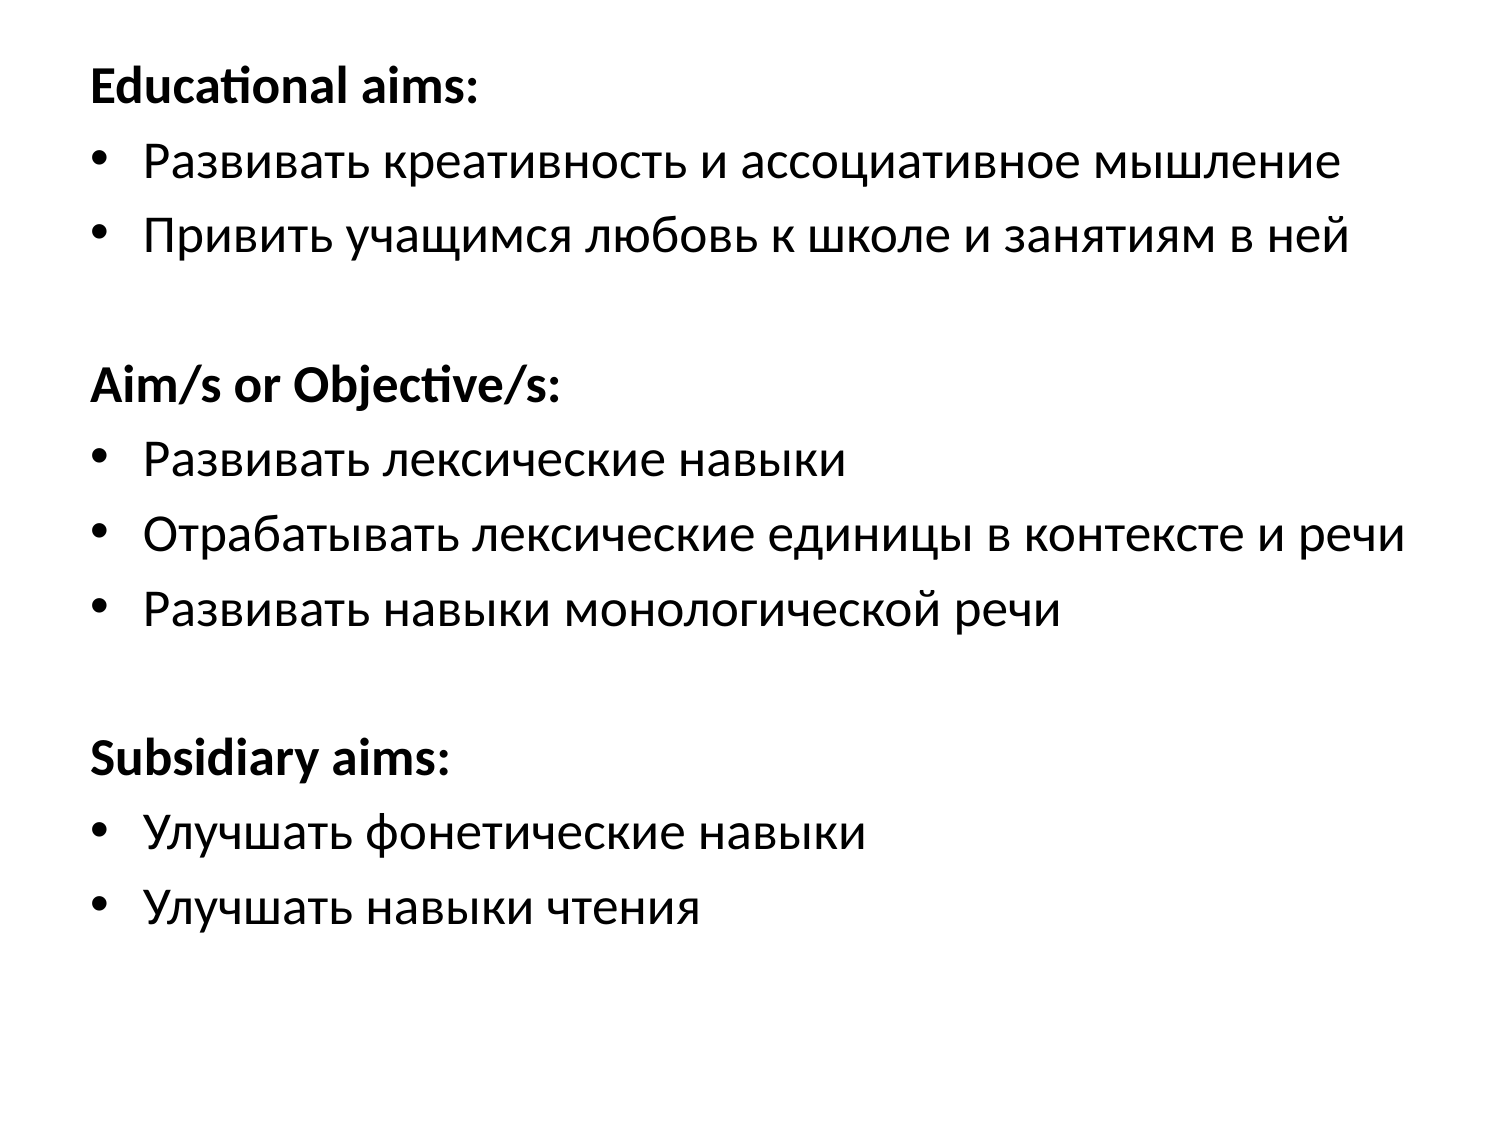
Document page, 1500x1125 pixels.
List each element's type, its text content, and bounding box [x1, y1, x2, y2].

list Educational aims: Развивать креативность и ассоциативное мышление Привить учащимся любовь к школе и занятиям в ней Aim/s or Objective/s: Развивать лексические навыки Отрабатывать лексические единицы в контексте и речи Развивать навыки монологической речи Subsidiary aims: Улучшать фонетические навыки Улучшать навыки чтения [75, 42, 1425, 1005]
